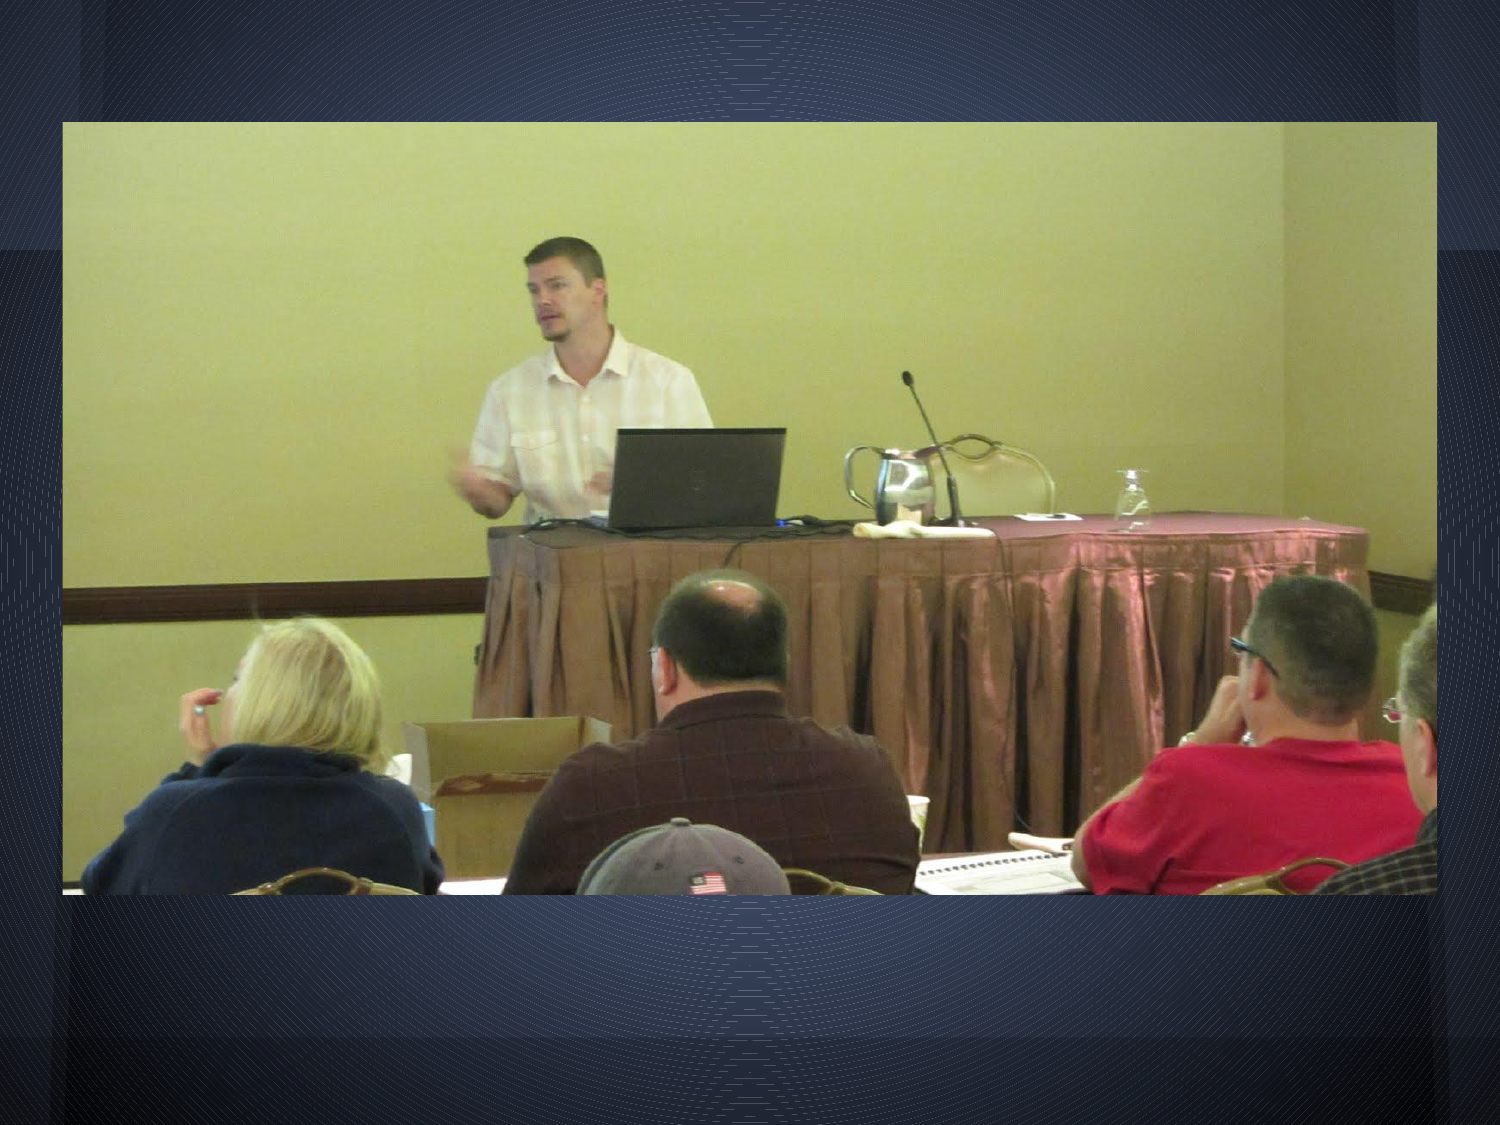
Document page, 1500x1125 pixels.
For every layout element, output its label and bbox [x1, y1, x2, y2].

text_box [62, 122, 1438, 895]
